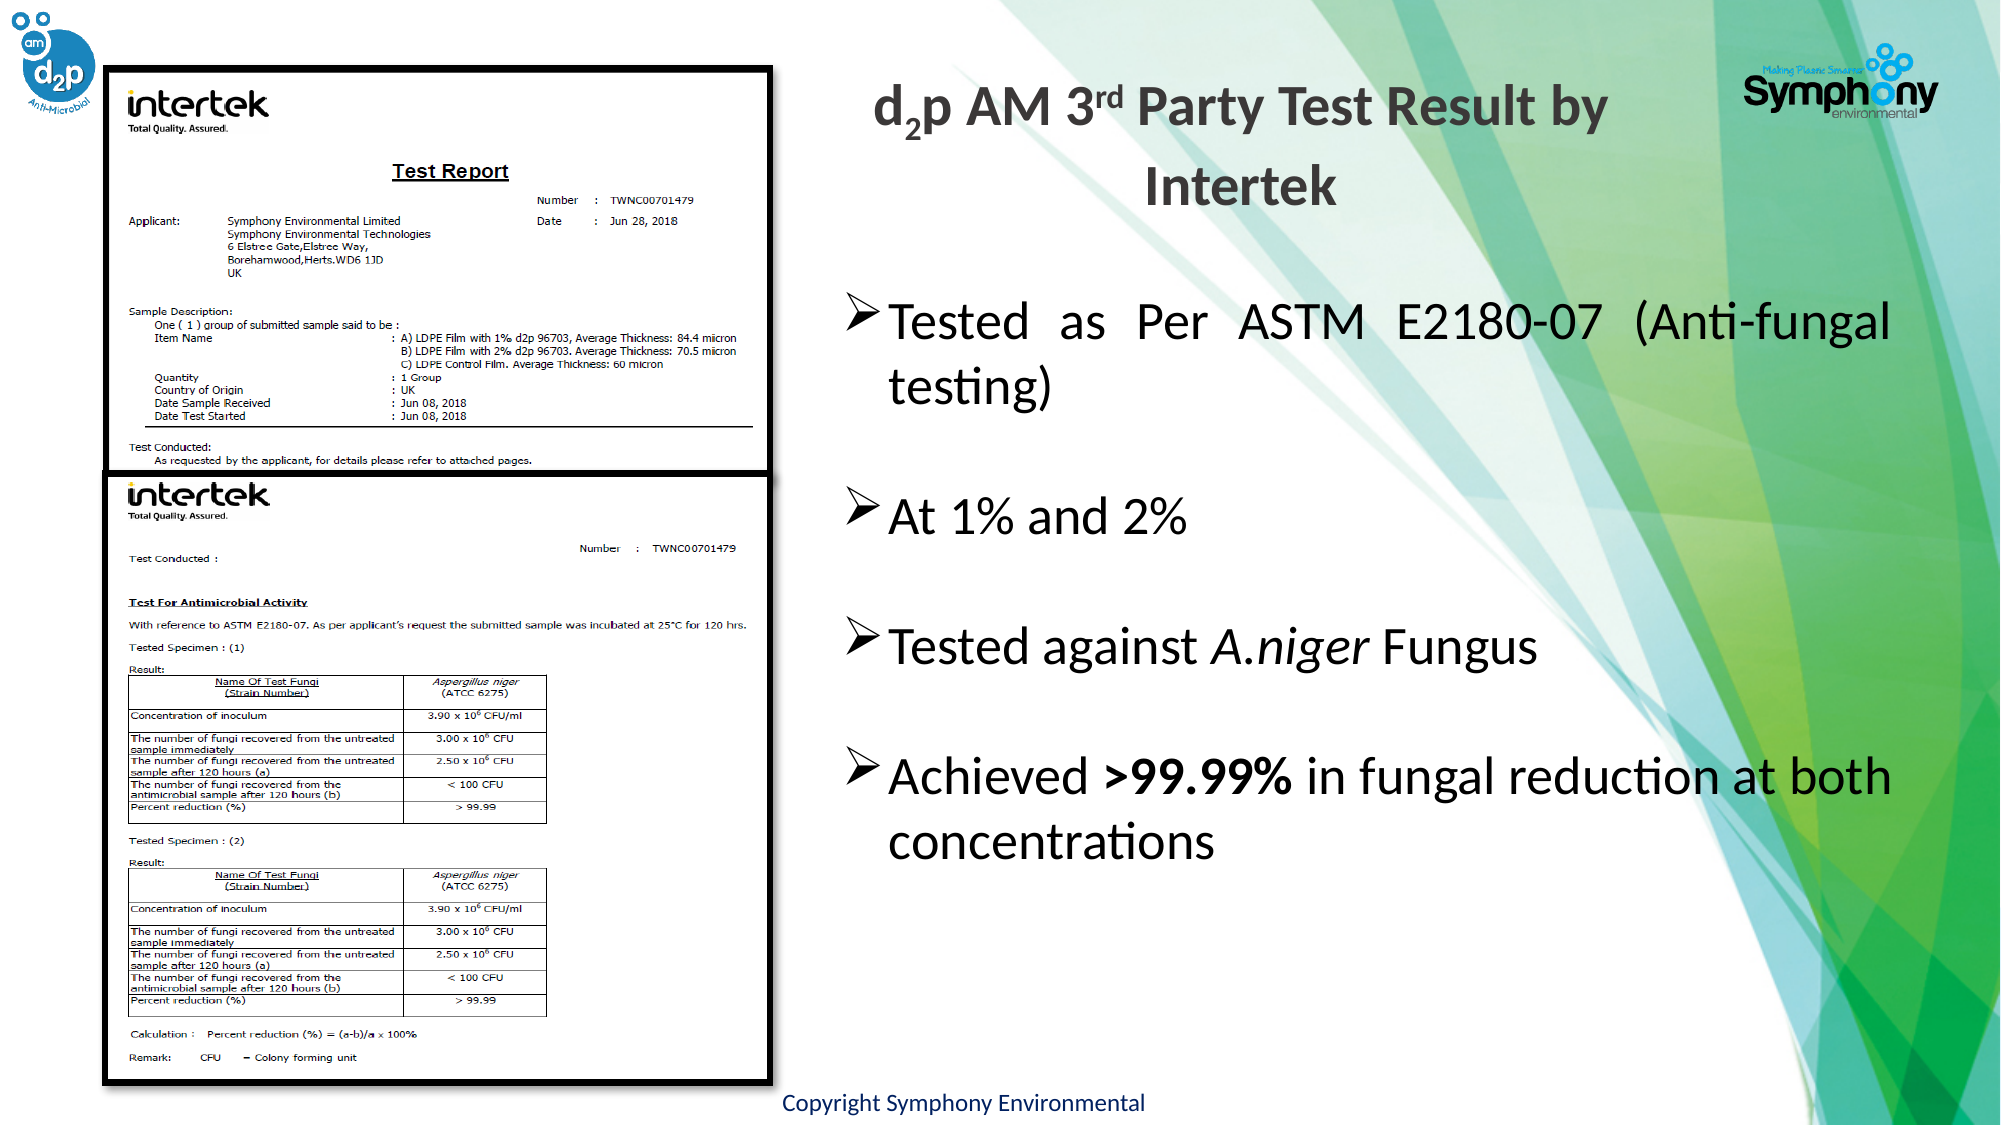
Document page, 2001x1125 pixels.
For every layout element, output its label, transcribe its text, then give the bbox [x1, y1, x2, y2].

picture [0, 0, 2001, 1125]
text_box d2p AM 3rd Party Test Result by Intertek [827, 60, 1656, 225]
text_box Tested as Per ASTM E2180-07 (Anti-fungal testing) At 1% and 2% Tested against A.niger Fungus Achieved >99.99% in fungal reduction at both concentrations [827, 278, 1909, 878]
text_box Copyright Symphony Environmental [767, 1079, 1162, 1125]
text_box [108, 71, 767, 1080]
